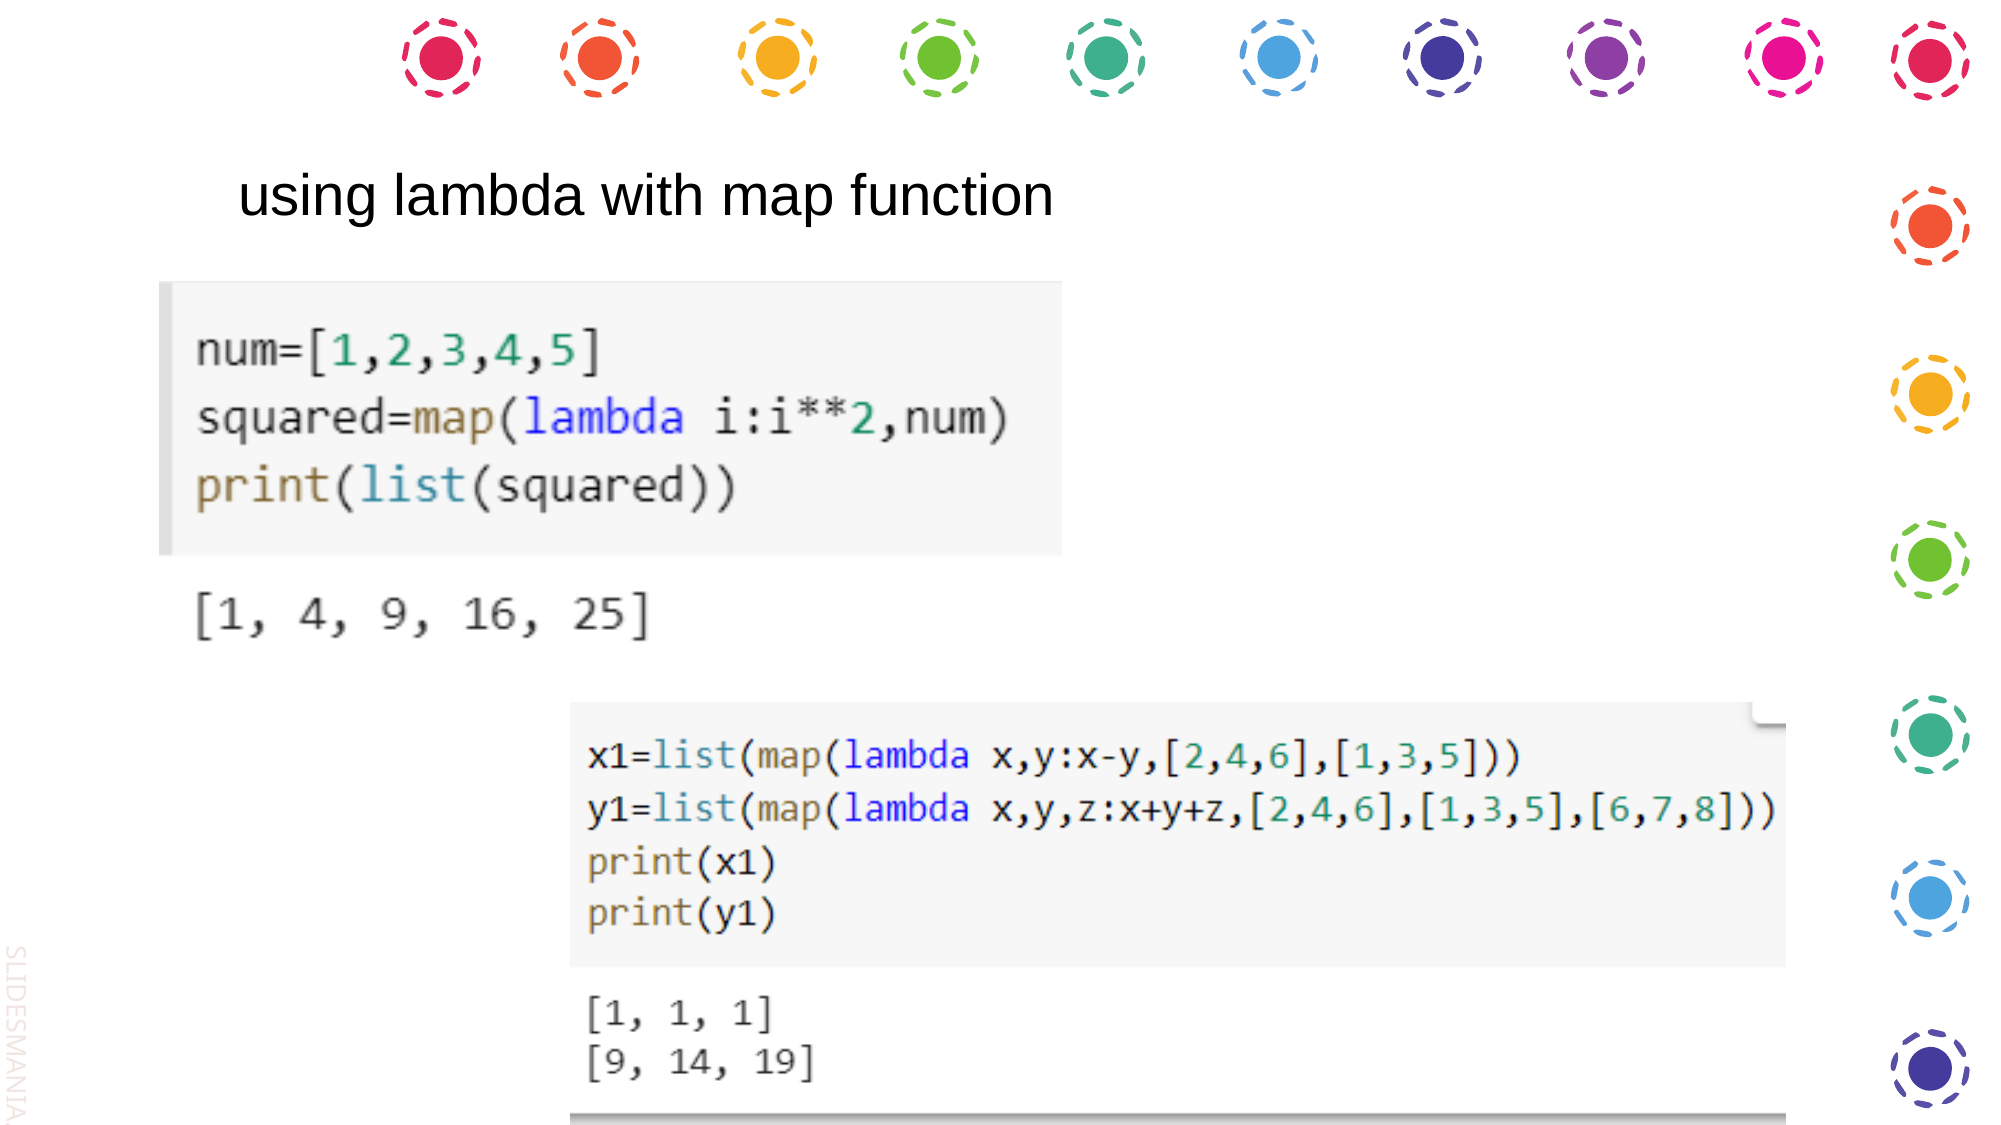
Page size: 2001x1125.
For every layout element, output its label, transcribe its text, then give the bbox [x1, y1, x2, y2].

text_box using lambda with map function [223, 141, 1360, 242]
picture [159, 281, 1063, 665]
picture [569, 702, 1786, 1125]
